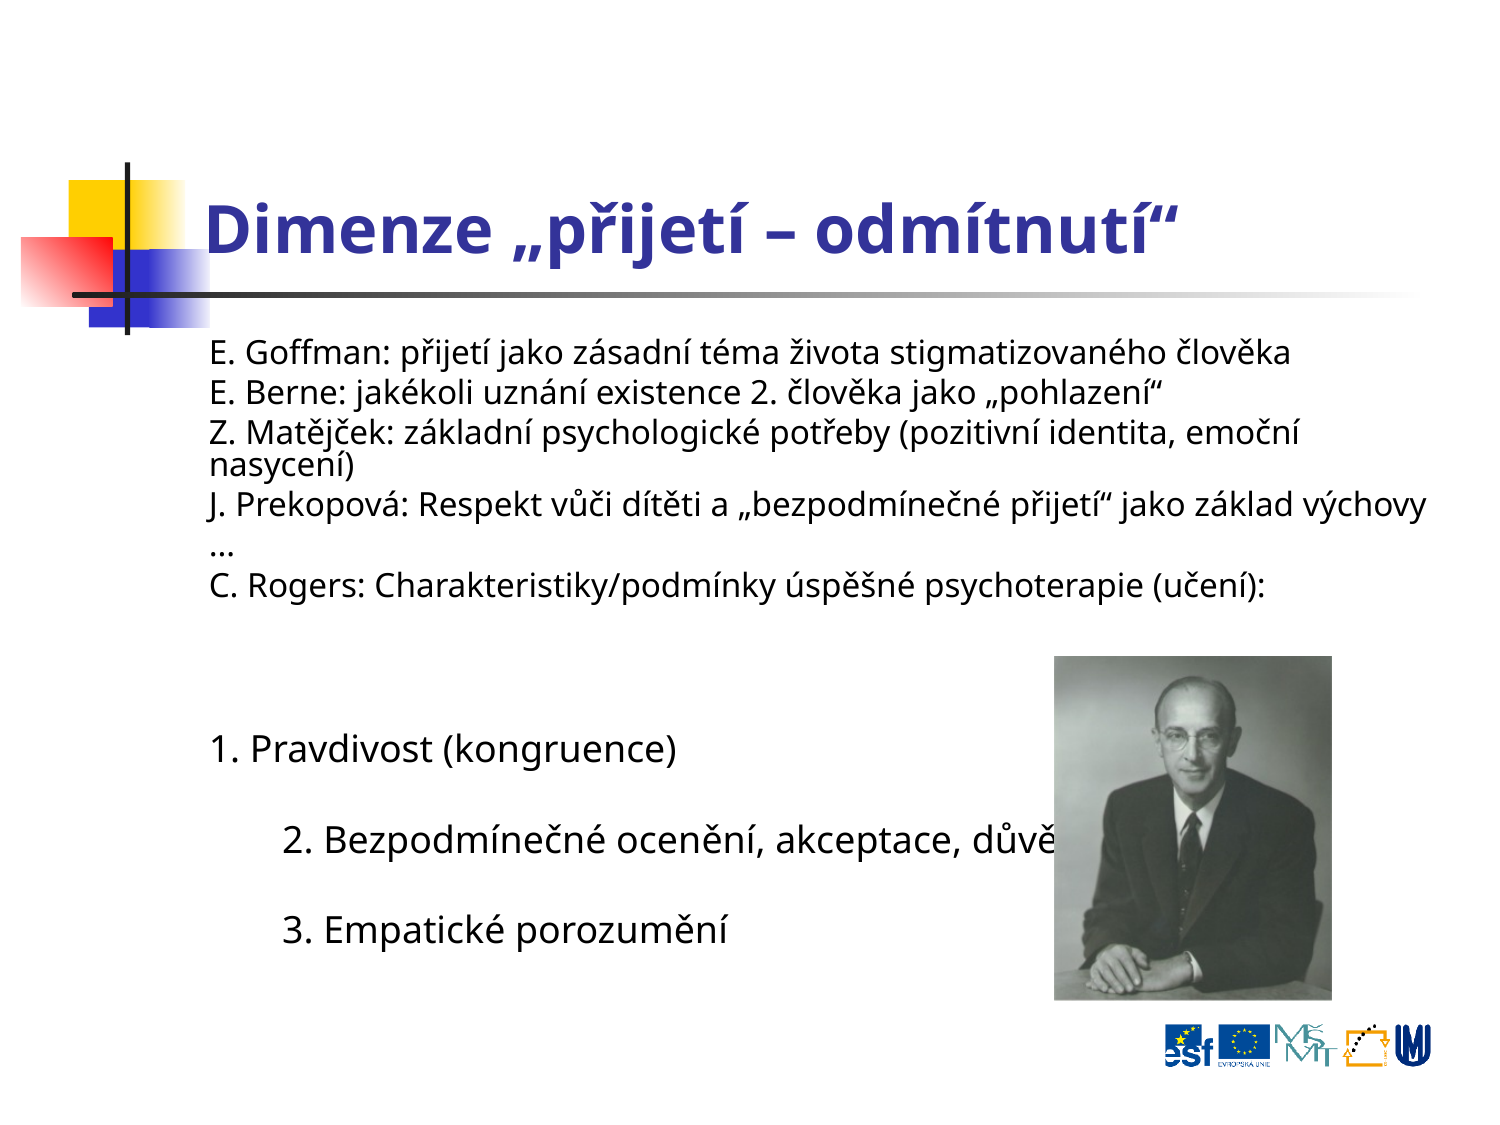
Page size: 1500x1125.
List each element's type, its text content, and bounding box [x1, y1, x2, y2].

picture [1159, 1019, 1437, 1073]
picture [1054, 655, 1332, 1001]
text_box E. Goffman: přijetí jako zásadní téma života stigmatizovaného člověka E. Berne: jakékoli uznání existence 2. člověka jako „pohlazení“ Z. Matějček: základní psychologické potřeby (pozitivní identita, emoční nasycení) J. Prekopová: Respekt vůči dítěti a „bezpodmínečné přijetí“ jako základ výchovy … C. Rogers: Charakteristiky/podmínky úspěšné psychoterapie (učení): 1. Pravdivost (kongruence) 2. Bezpodmínečné ocenění, akceptace, důvěra 3. Empatické porozumění [193, 331, 1469, 927]
text_box Dimenze „přijetí – odmítnutí“ [188, 35, 1468, 275]
